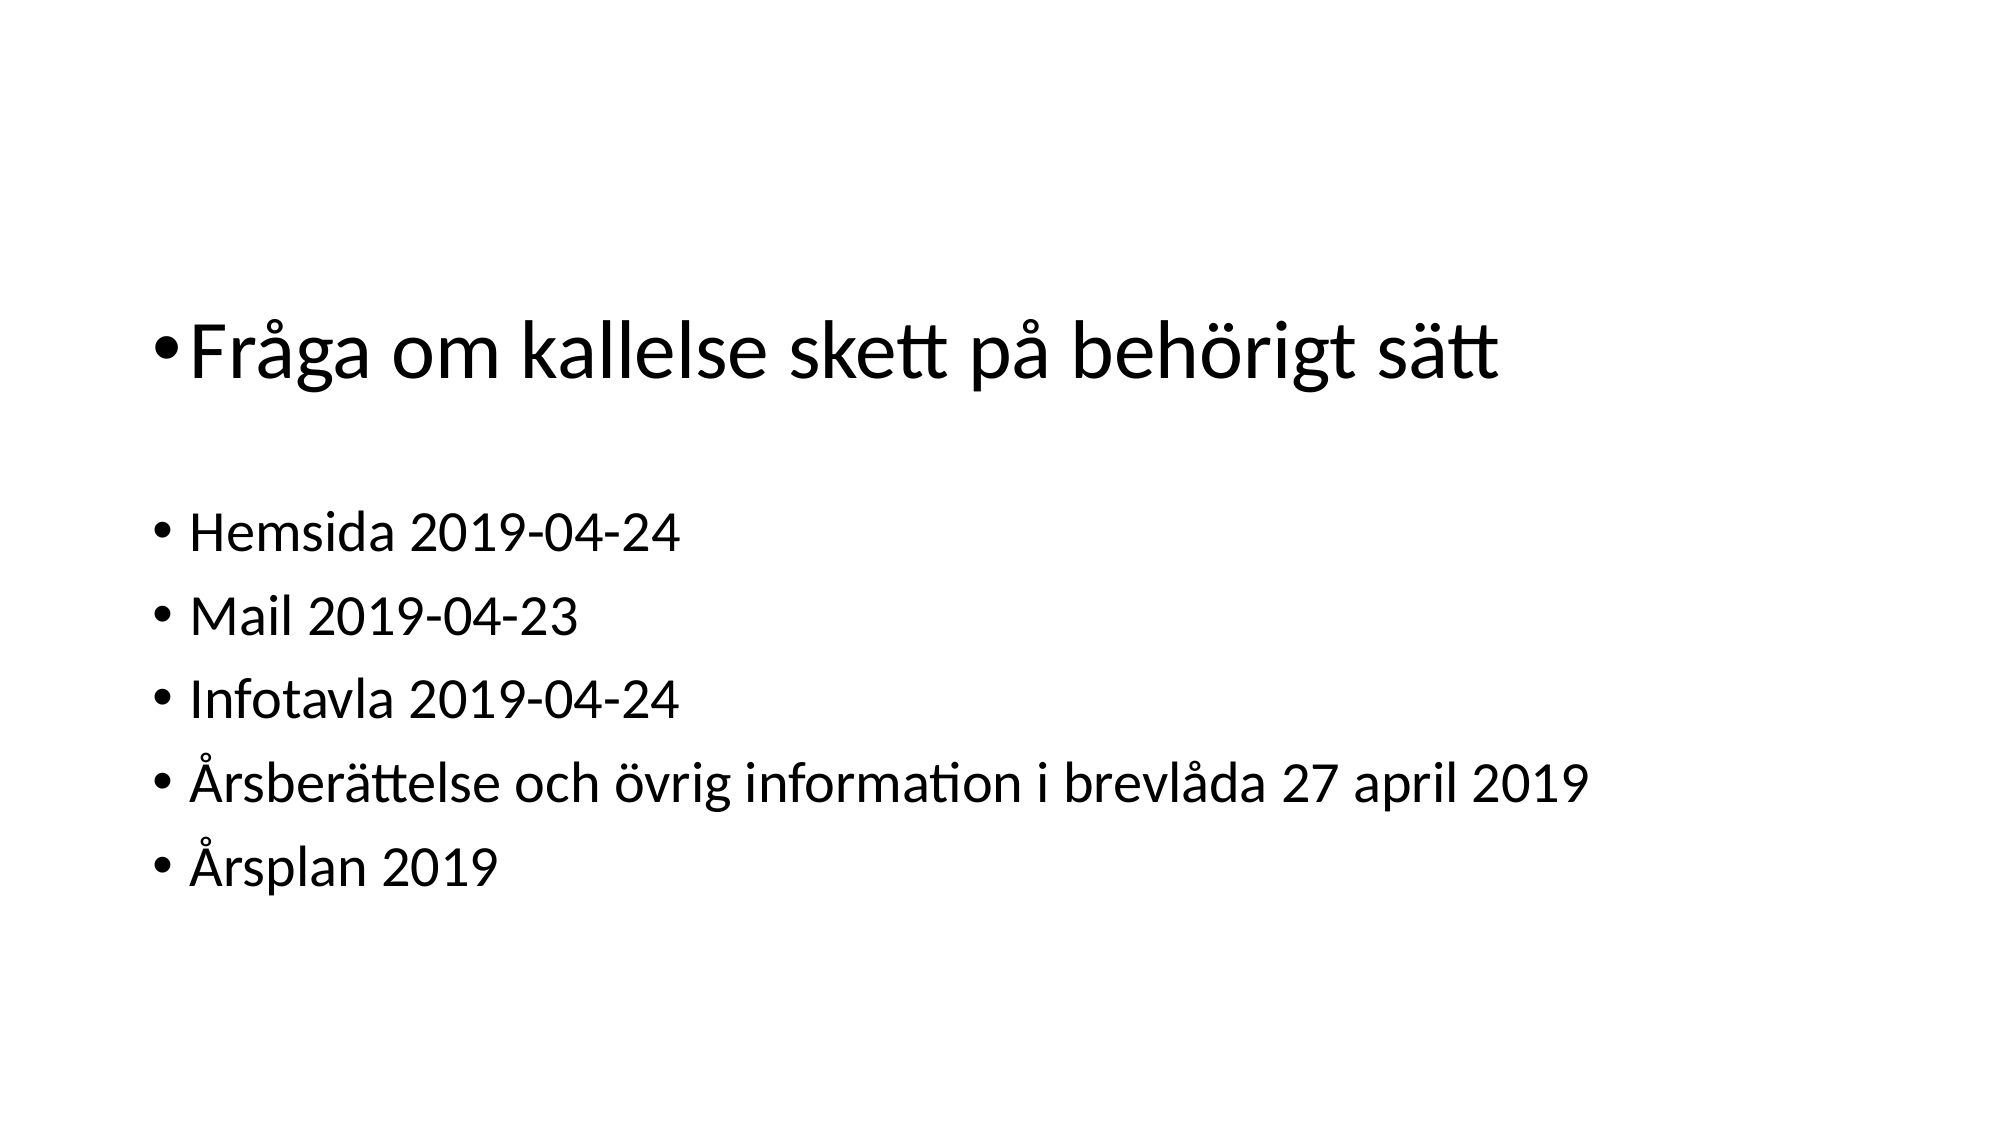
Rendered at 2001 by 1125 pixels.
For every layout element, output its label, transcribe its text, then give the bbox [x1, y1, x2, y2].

list Fråga om kallelse skett på behörigt sätt Hemsida 2019-04-24 Mail 2019-04-23 Infotavla 2019-04-24 Årsberättelse och övrig information i brevlåda 27 april 2019 Årsplan 2019 [137, 299, 1863, 1014]
